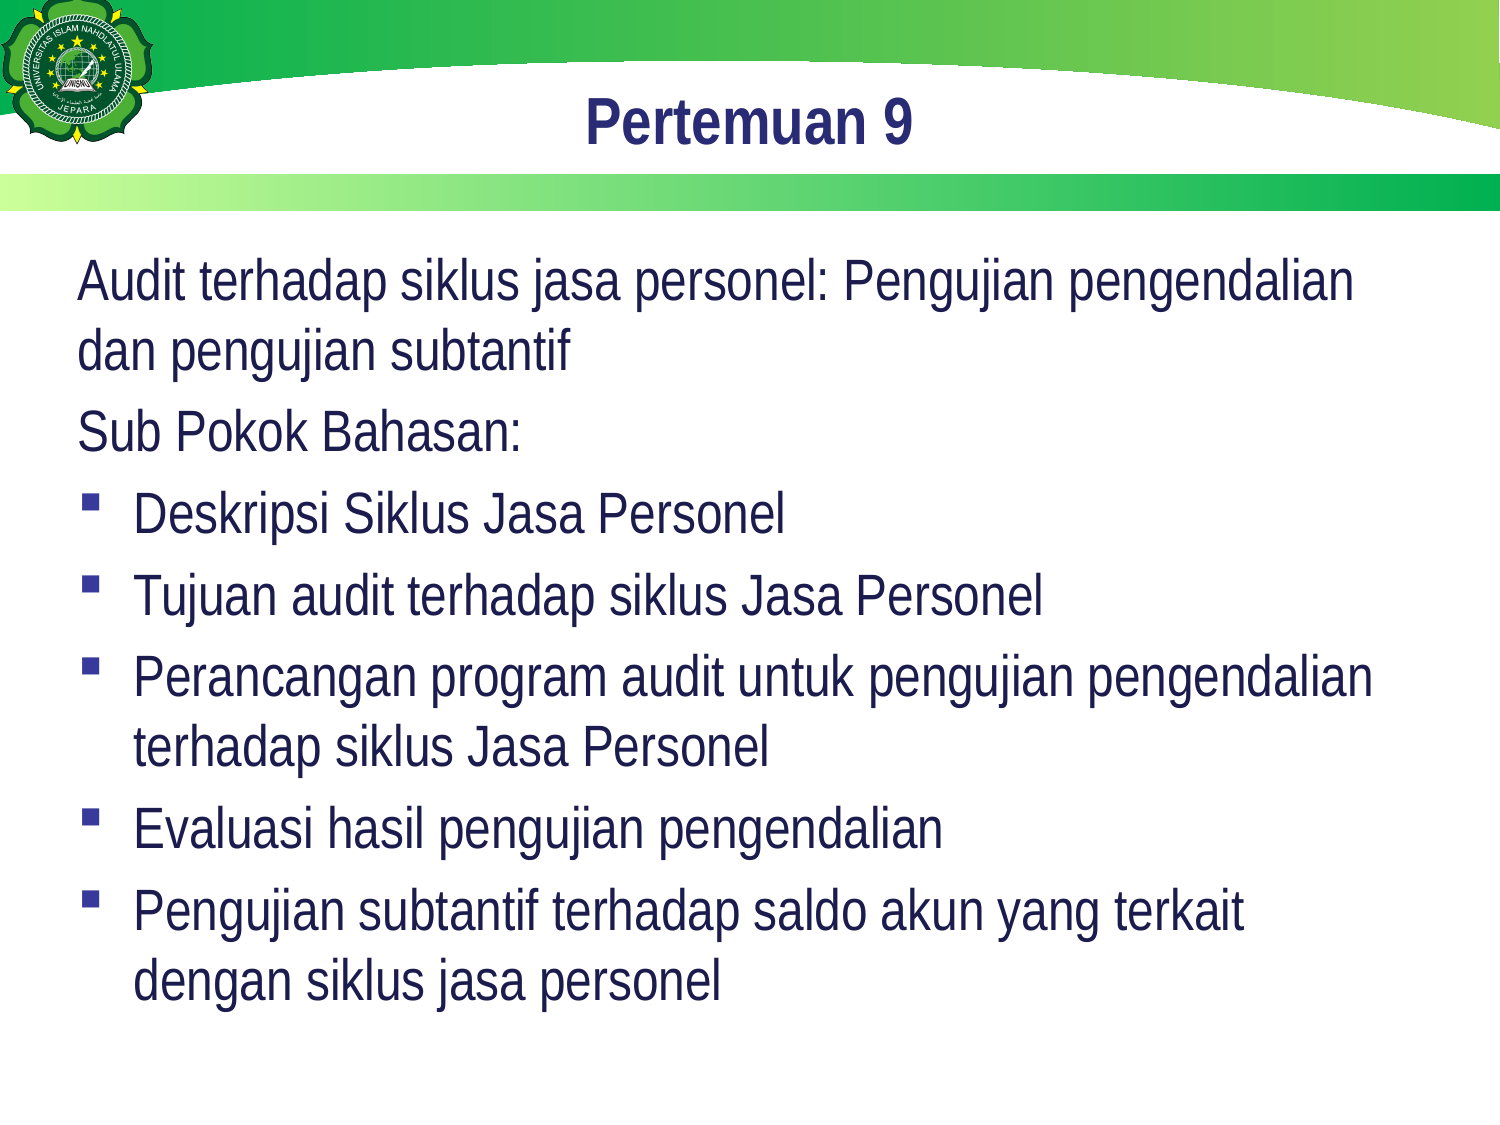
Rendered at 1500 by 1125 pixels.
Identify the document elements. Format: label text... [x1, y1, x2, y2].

picture [0, 0, 154, 145]
list Audit terhadap siklus jasa personel: Pengujian pengendalian dan pengujian subtantif Sub Pokok Bahasan: Deskripsi Siklus Jasa Personel Tujuan audit terhadap siklus Jasa Personel Perancangan program audit untuk pengujian pengendalian terhadap siklus Jasa Personel Evaluasi hasil pengujian pengendalian Pengujian subtantif terhadap saldo akun yang terkait dengan siklus jasa personel [62, 234, 1426, 1026]
title Pertemuan 9 [74, 71, 1426, 165]
